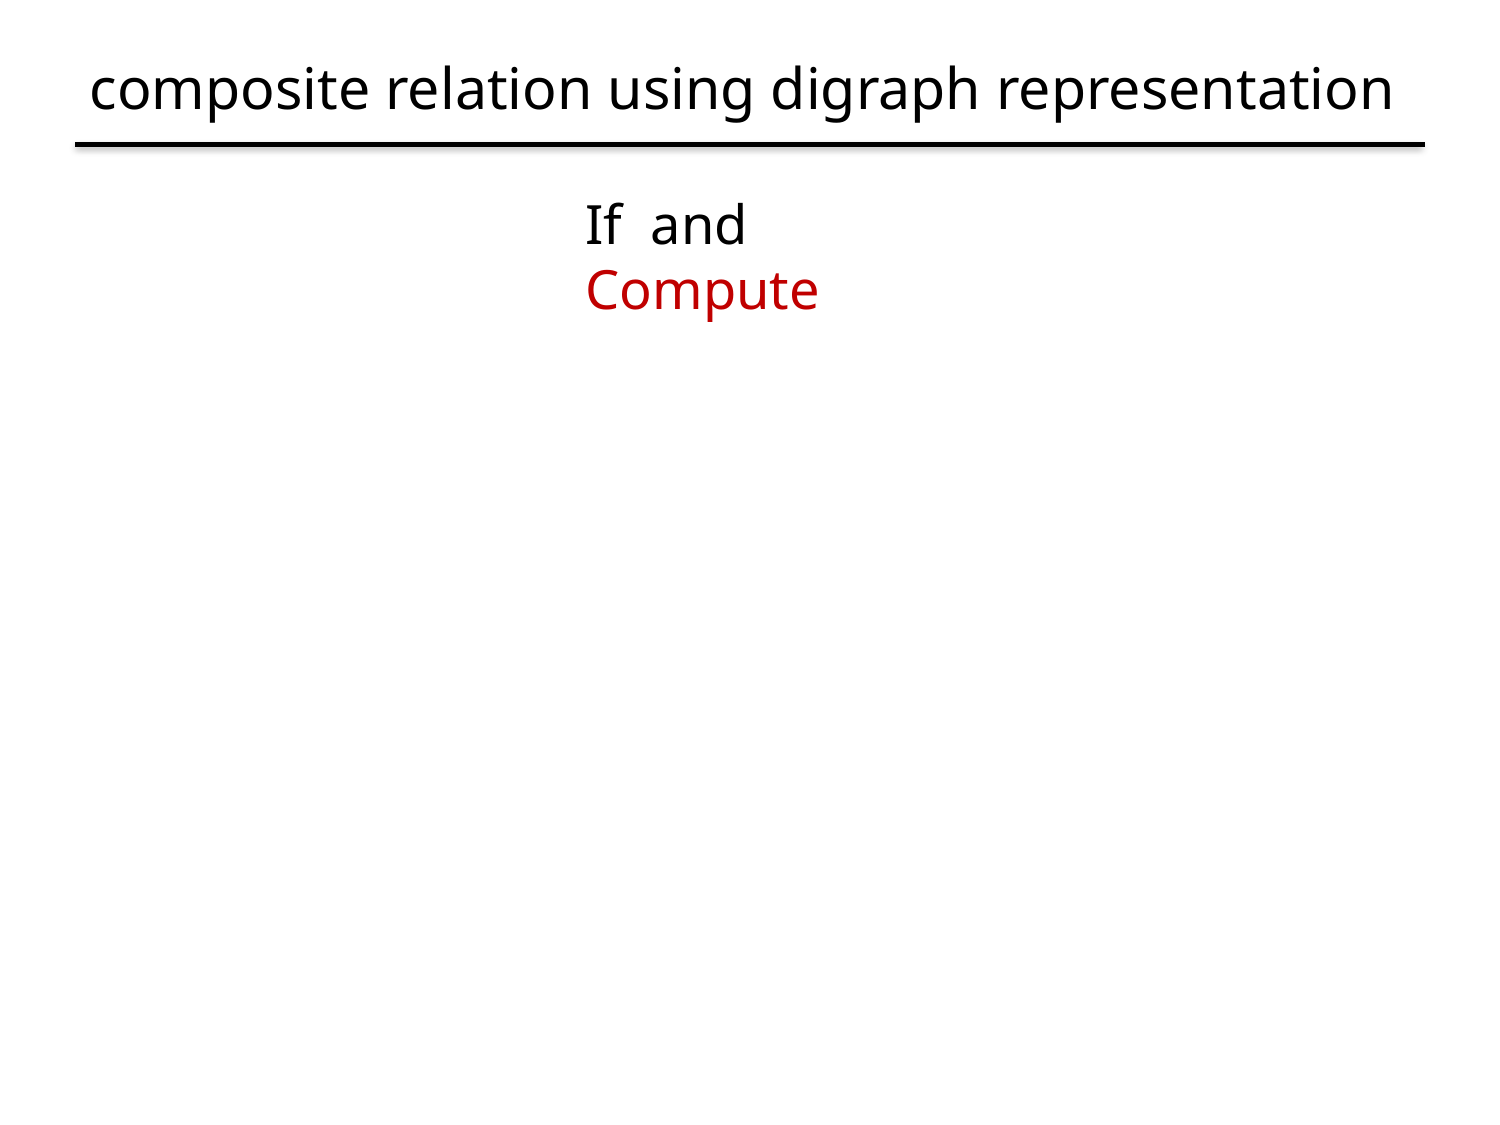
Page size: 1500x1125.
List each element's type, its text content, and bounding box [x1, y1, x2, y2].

title composite relation using digraph representation [75, 45, 1425, 145]
